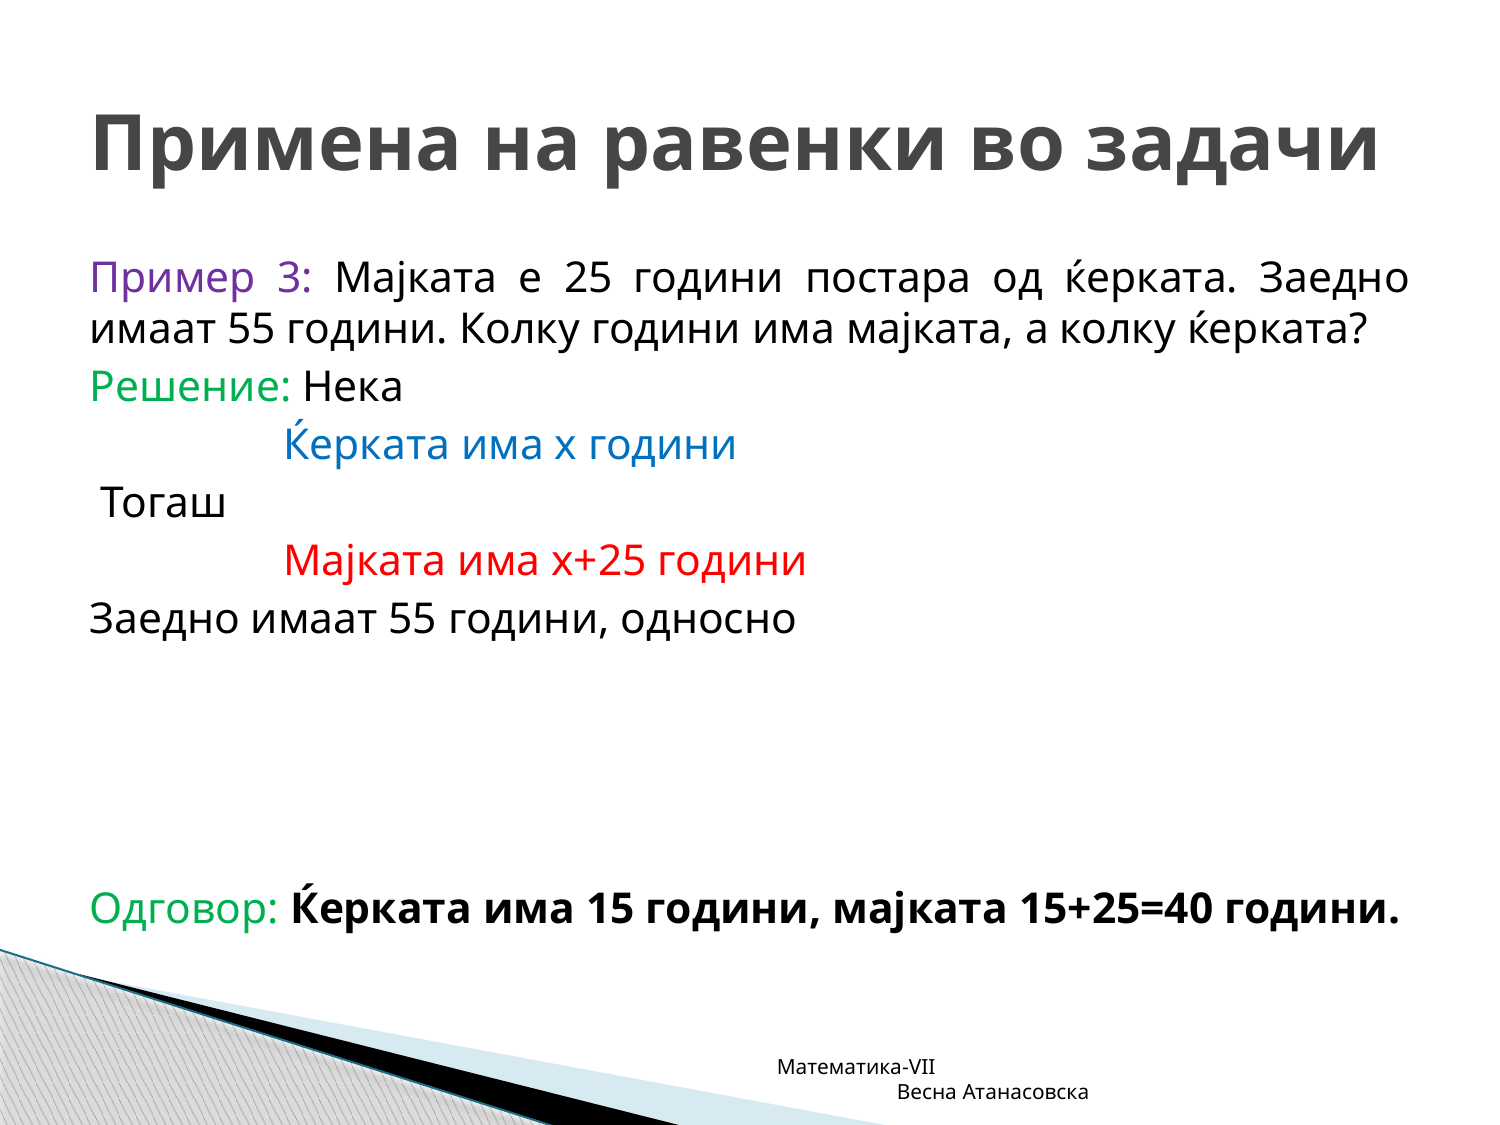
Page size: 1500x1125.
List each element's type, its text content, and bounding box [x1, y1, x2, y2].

title Примена на равенки во задачи [75, 45, 1425, 233]
footer Математика-VII Весна Атанасовска [718, 1051, 1105, 1112]
